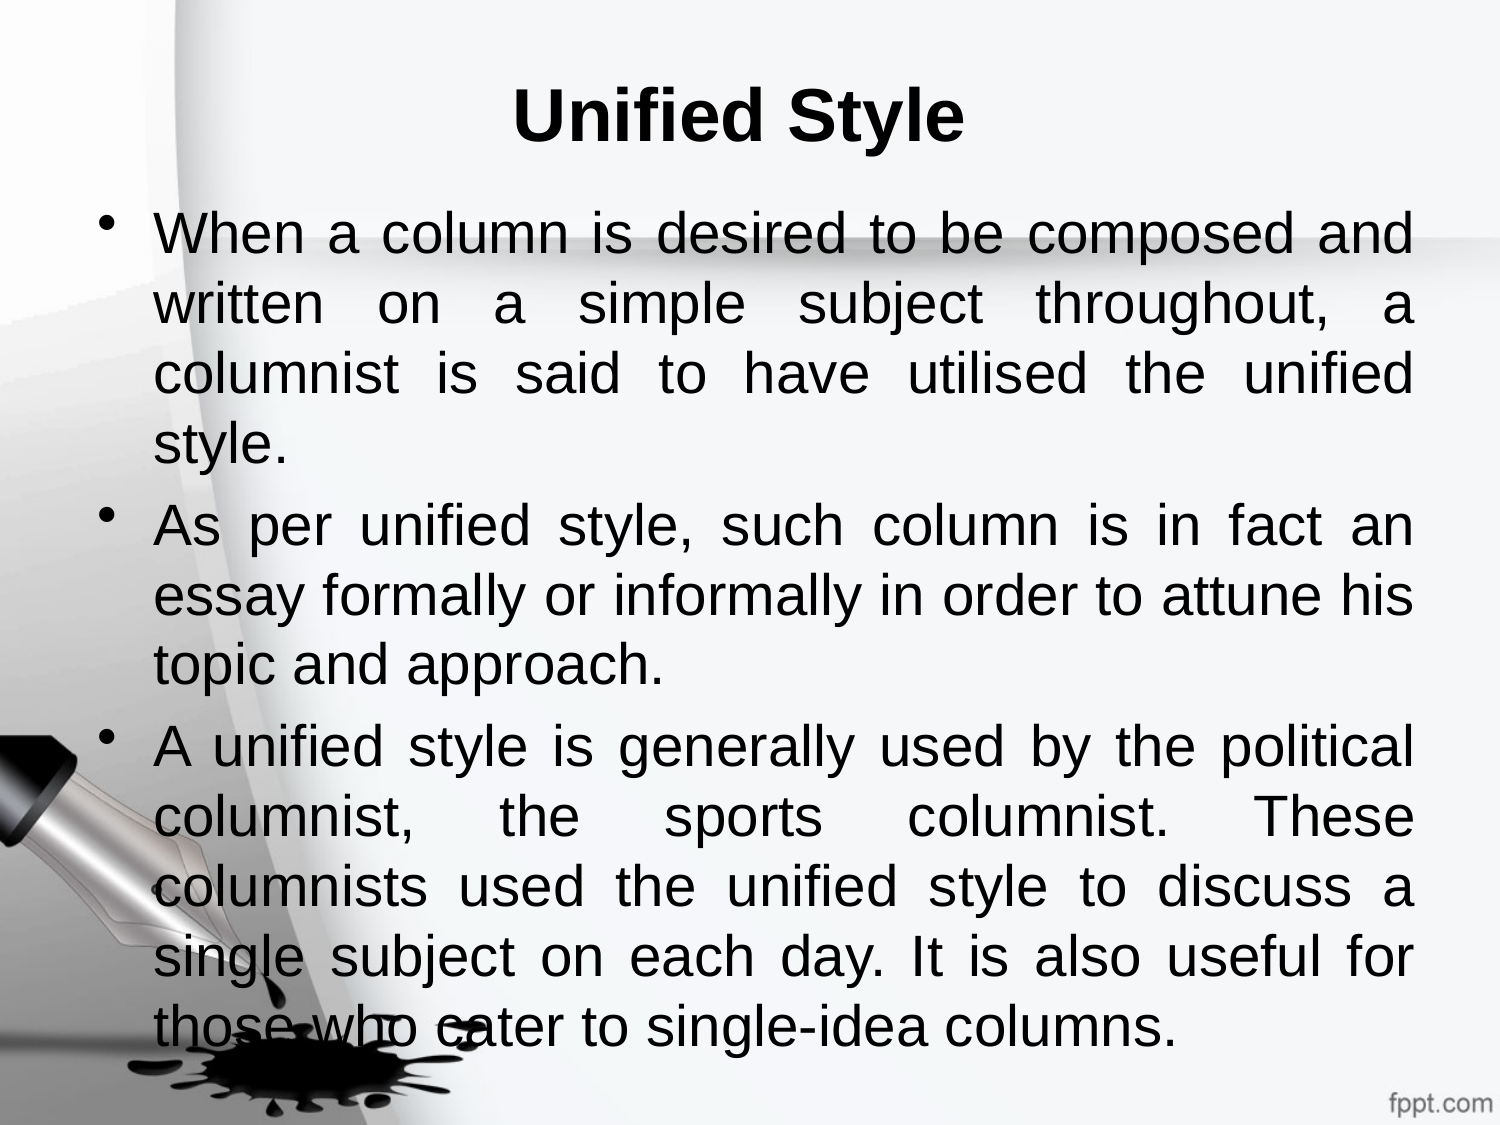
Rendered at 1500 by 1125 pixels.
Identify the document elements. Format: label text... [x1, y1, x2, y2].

picture [0, 0, 1500, 1125]
list When a column is desired to be composed and written on a simple subject throughout, a columnist is said to have utilised the unified style. As per unified style, such column is in fact an essay formally or informally in order to attune his topic and approach. A unified style is generally used by the political columnist, the sports columnist. These columnists used the unified style to discuss a single subject on each day. It is also useful for those who cater to single-idea columns. [81, 187, 1433, 1044]
title Unified Style [64, 30, 1416, 193]
